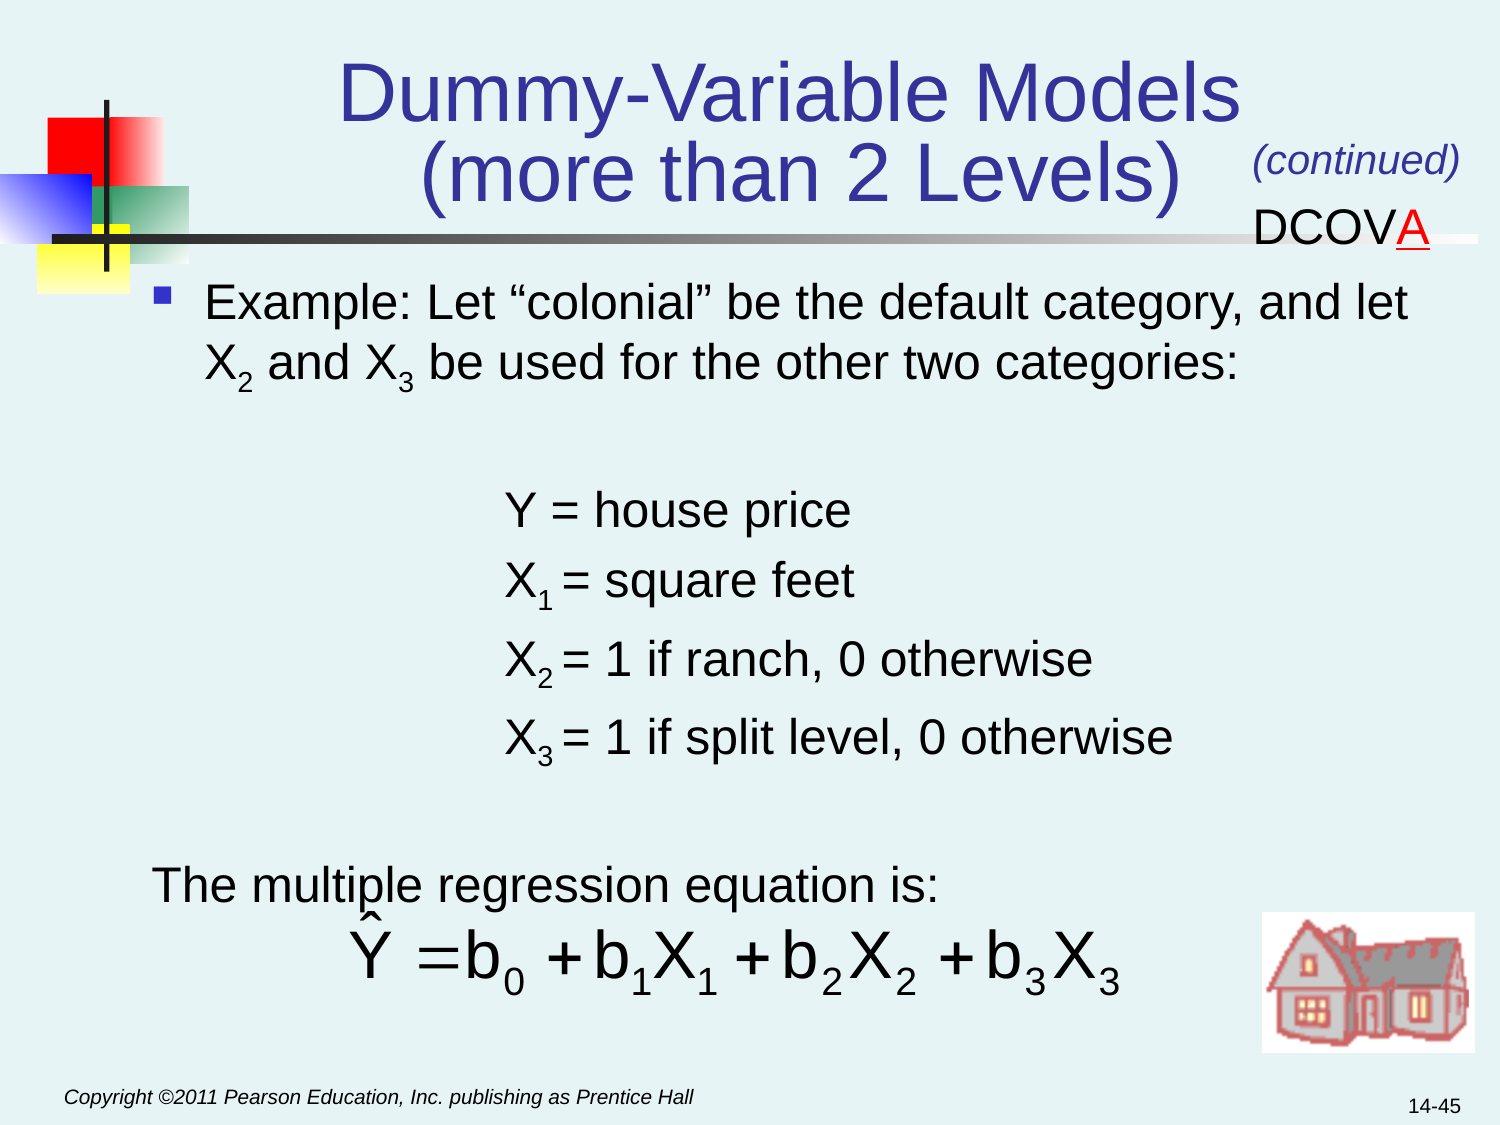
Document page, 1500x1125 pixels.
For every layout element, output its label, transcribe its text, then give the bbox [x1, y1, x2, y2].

picture [1262, 912, 1476, 1053]
list Example: Let “colonial” be the default category, and let X2 and X3 be used for the other two categories: Y = house price X1 = square feet X2 = 1 if ranch, 0 otherwise X3 = 1 if split level, 0 otherwise The multiple regression equation is: [137, 262, 1438, 926]
text_box (continued) [1237, 125, 1477, 190]
title Dummy-Variable Models (more than 2 Levels) [162, 37, 1442, 226]
slide_number 14-45 [1124, 1071, 1476, 1125]
text_box DCOVA [1237, 187, 1475, 263]
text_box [337, 899, 1133, 1013]
